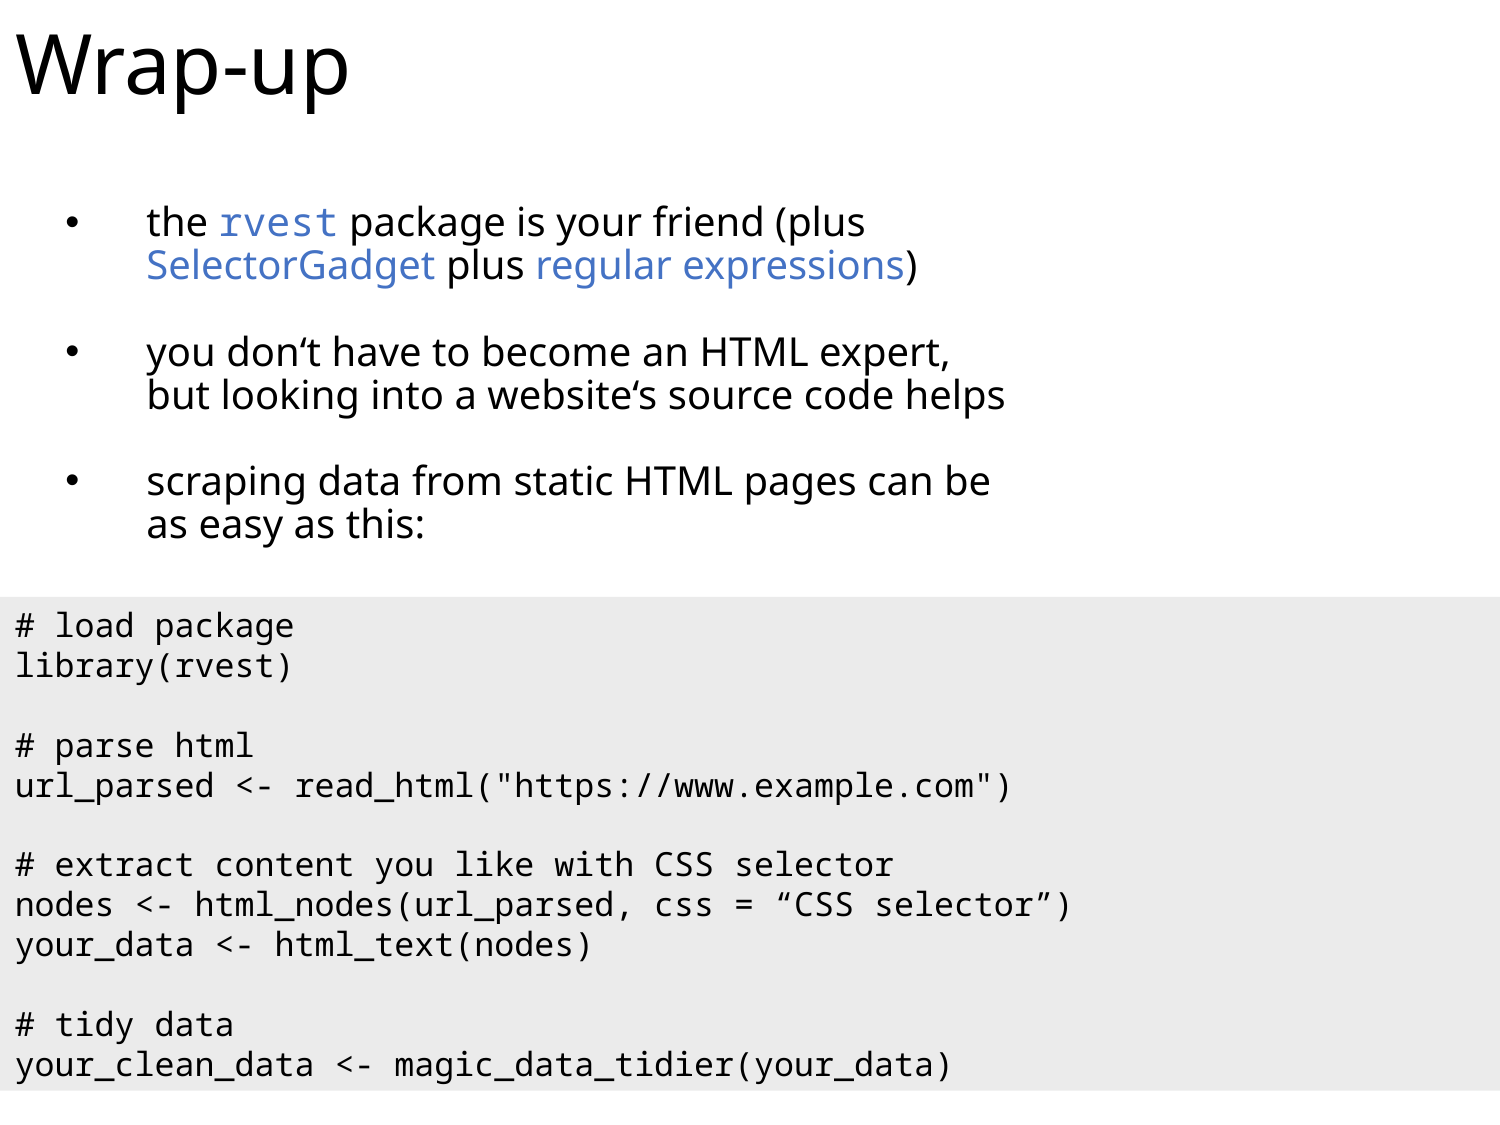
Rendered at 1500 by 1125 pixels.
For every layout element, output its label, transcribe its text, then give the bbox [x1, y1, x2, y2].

text_box # load package library(rvest) # parse html url_parsed <- read_html("https://www.example.com") # extract content you like with CSS selector nodes <- html_nodes(url_parsed, css = “CSS selector”) your_data <- html_text(nodes) # tidy data your_clean_data <- magic_data_tidier(your_data) [0, 596, 1500, 1091]
text_box the rvest package is your friend (plus SelectorGadget plus regular expressions) you don‘t have to become an HTML expert, but looking into a website‘s source code helps scraping data from static HTML pages can be as easy as this: [50, 194, 1032, 596]
text_box Wrap-up [0, 0, 1500, 135]
